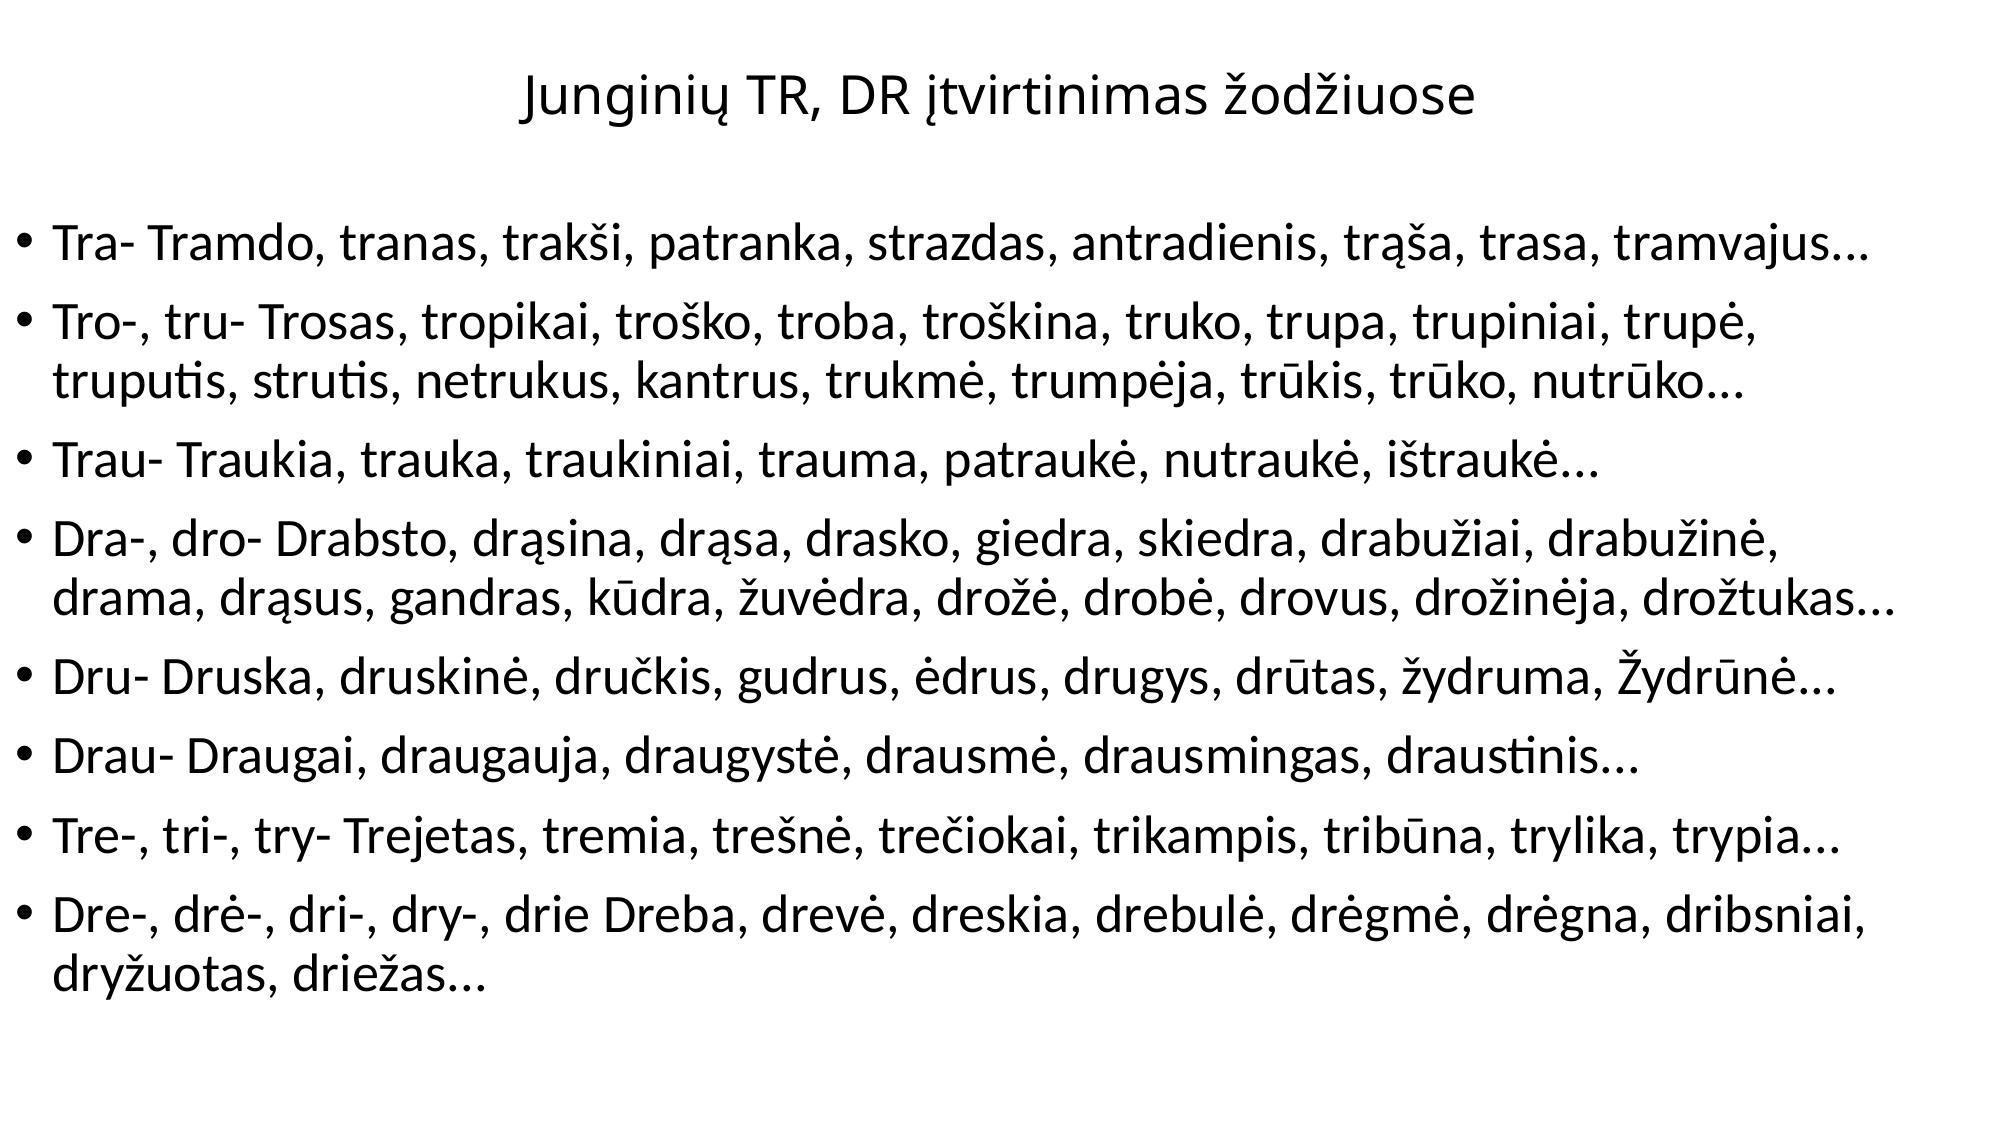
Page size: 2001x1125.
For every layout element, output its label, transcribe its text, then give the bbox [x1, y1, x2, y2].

list Tra- Tramdo, tranas, trakši, patranka, strazdas, antradienis, trąša, trasa, tramvajus... Tro-, tru- Trosas, tropikai, troško, troba, troškina, truko, trupa, trupiniai, trupė, truputis, strutis, netrukus, kantrus, trukmė, trumpėja, trūkis, trūko, nutrūko... Trau- Traukia, trauka, traukiniai, trauma, patraukė, nutraukė, ištraukė... Dra-, dro- Drabsto, drąsina, drąsa, drasko, giedra, skiedra, drabužiai, drabužinė, drama, drąsus, gandras, kūdra, žuvėdra, drožė, drobė, drovus, drožinėja, drožtukas... Dru- Druska, druskinė, dručkis, gudrus, ėdrus, drugys, drūtas, žydruma, Žydrūnė... Drau- Draugai, draugauja, draugystė, drausmė, drausmingas, draustinis... Tre-, tri-, try- Trejetas, tremia, trešnė, trečiokai, trikampis, tribūna, trylika, trypia... Dre-, drė-, dri-, dry-, drie Dreba, drevė, dreskia, drebulė, drėgmė, drėgna, dribsniai, dryžuotas, driežas... [0, 206, 1943, 1125]
title Junginių TR, DR įtvirtinimas žodžiuose [137, 59, 1863, 134]
